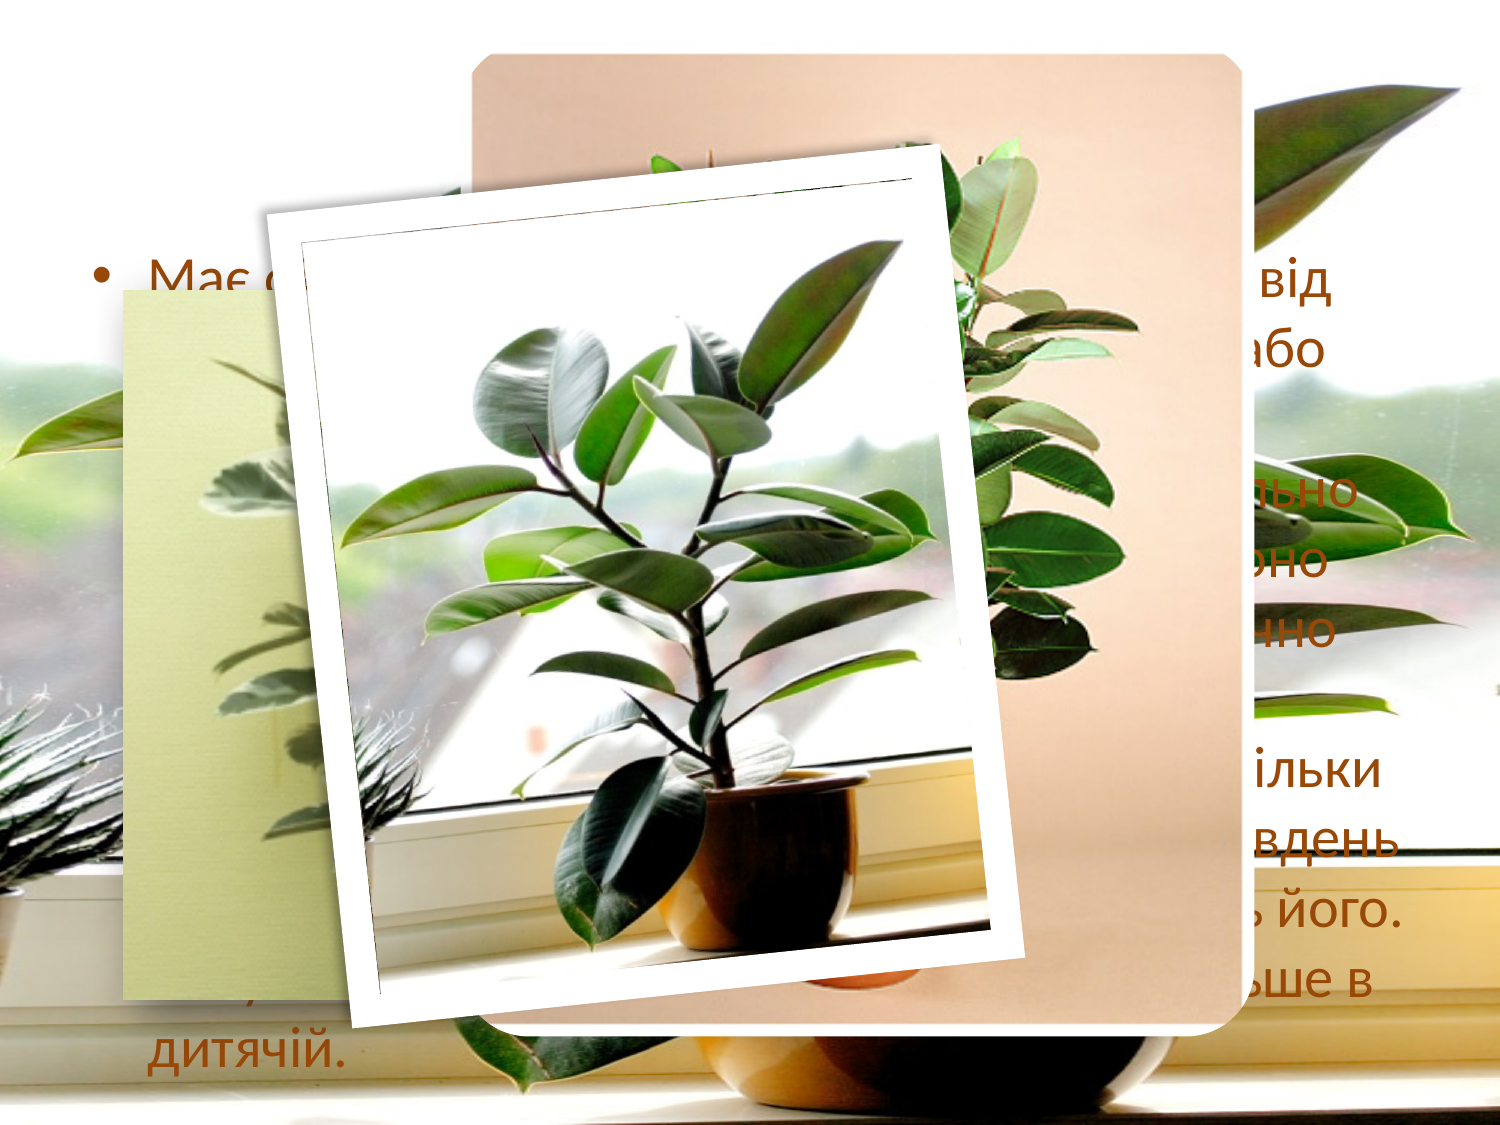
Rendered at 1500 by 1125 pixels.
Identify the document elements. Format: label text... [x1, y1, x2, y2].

picture [0, 0, 1500, 1125]
title Фікус [75, 45, 456, 233]
title Фікус [1258, 45, 1425, 231]
list Має фітонцидні властивості, очищає повітря від токсинів, тому саме місце для нього - кухня або кімнати, вікна яких виходять, наприклад, на завантажену автостраду або промзону. Ідеально підходить для кухні глянсове листя фікуса: воно затримує велику кількість пилу, але його зручно мити і протирати. Фікус допоможе також зволожити повітря і наситити його киснем. Тільки важливо знати, що фікуси виділяють кисень вдень при сонячному світлі, а ось вночі поглинають його. Тому їх не варто ставити в спальні, а тим більше в дитячій. [76, 231, 1427, 1083]
